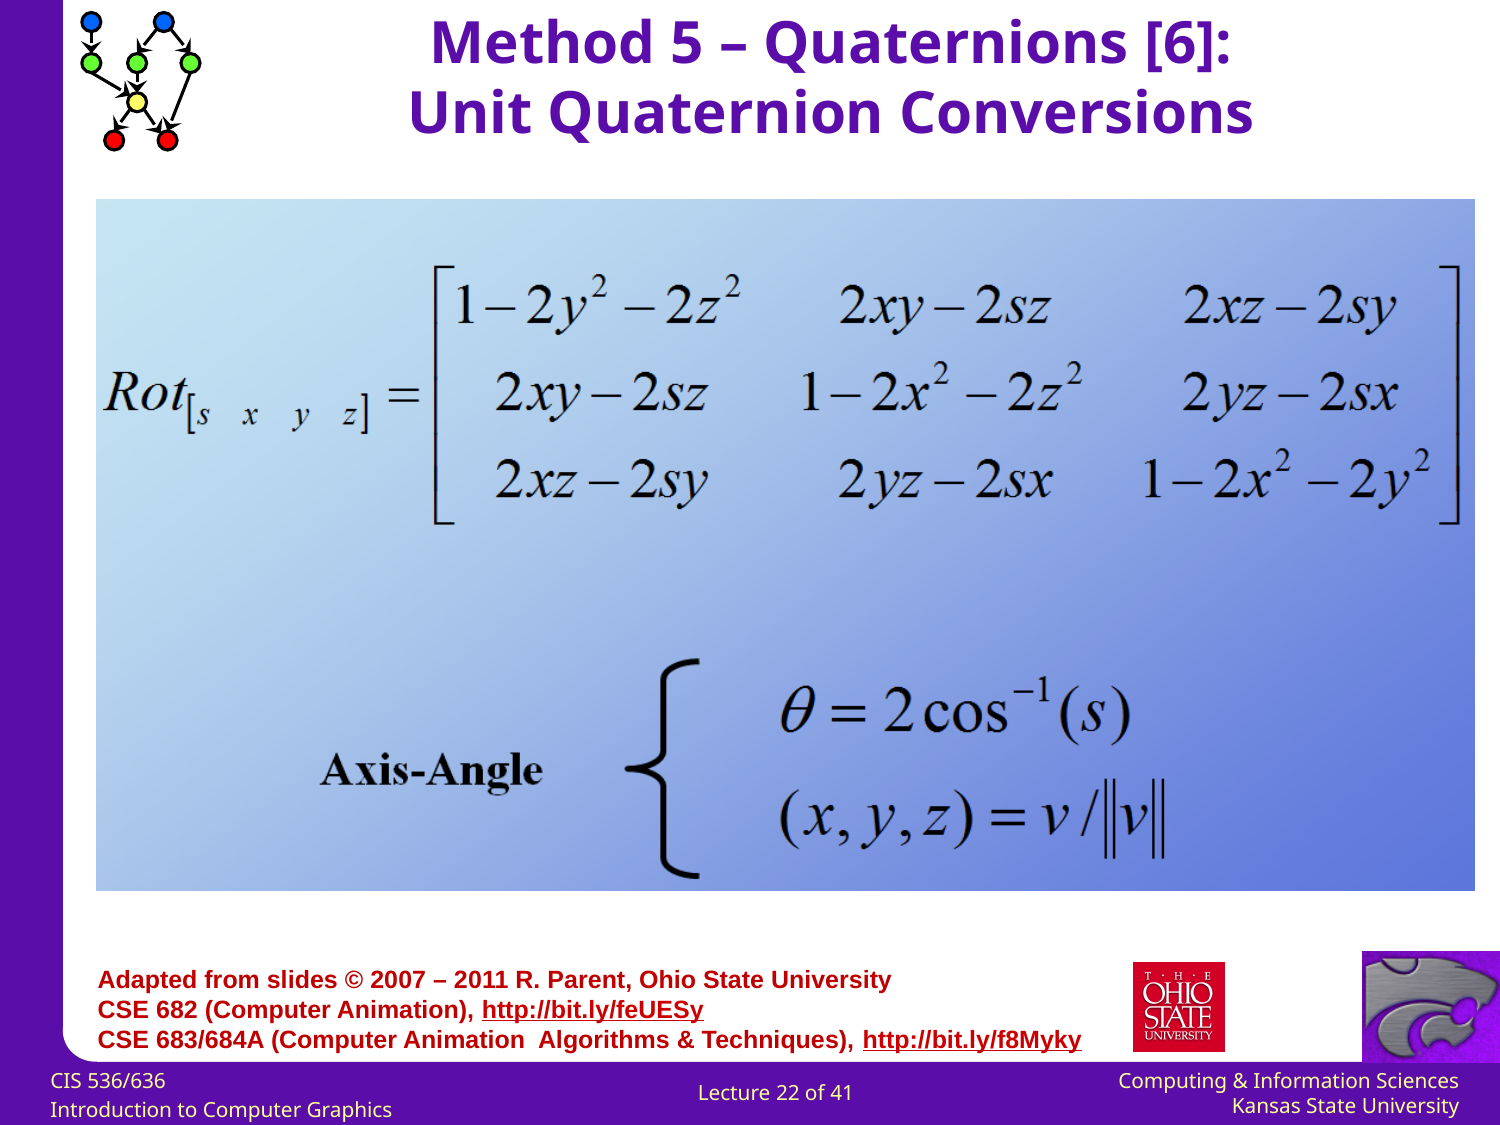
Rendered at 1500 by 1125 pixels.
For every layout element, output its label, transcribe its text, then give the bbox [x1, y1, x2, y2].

text_box Method 5 – Quaternions [6]: Unit Quaternion Conversions [187, 12, 1475, 138]
picture [1133, 962, 1226, 1053]
text_box Adapted from slides © 2007 – 2011 R. Parent, Ohio State University CSE 682 (Computer Animation), http://bit.ly/feUESy CSE 683/684A (Computer Animation Algorithms & Techniques), http://bit.ly/f8Myky [82, 956, 1105, 1061]
picture [1362, 951, 1500, 1063]
picture [95, 199, 1476, 891]
